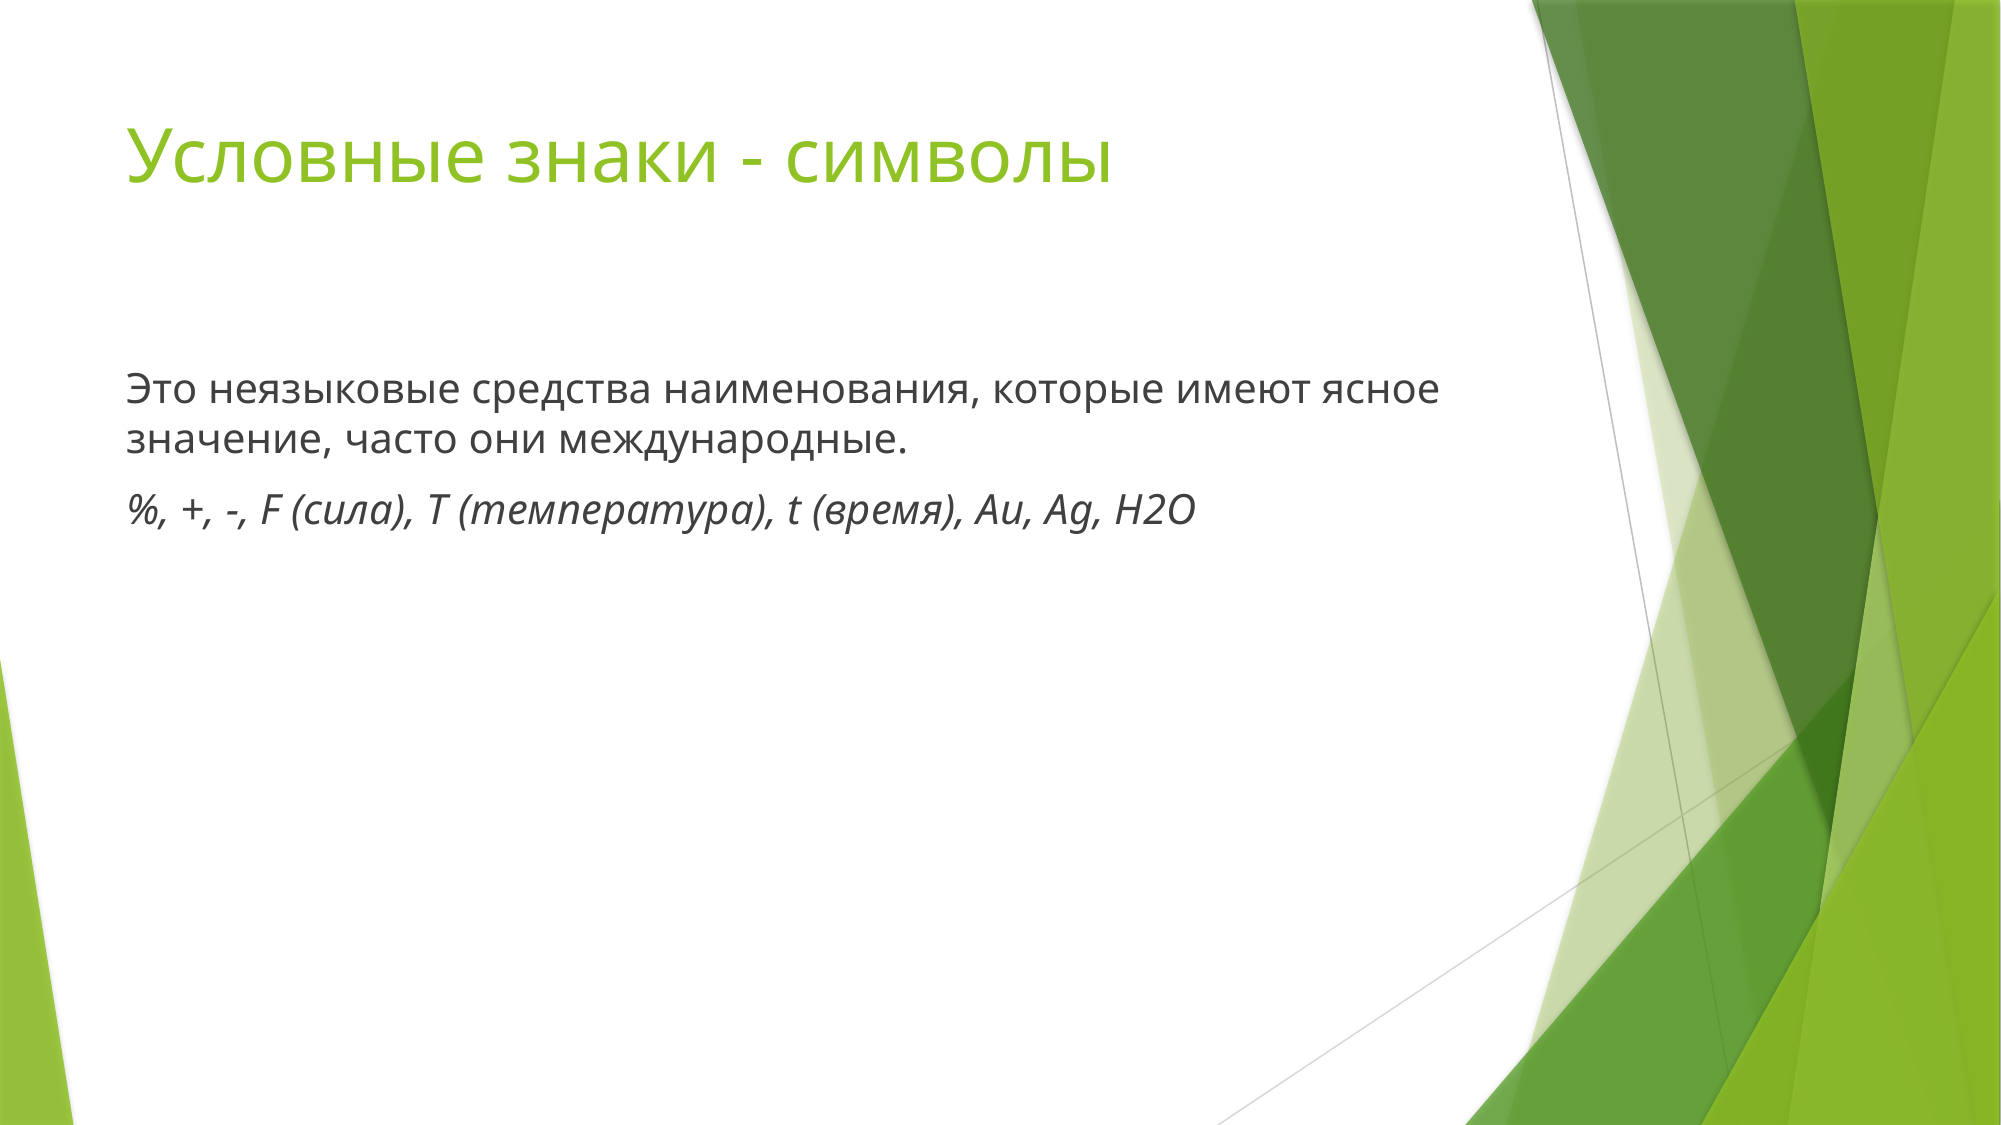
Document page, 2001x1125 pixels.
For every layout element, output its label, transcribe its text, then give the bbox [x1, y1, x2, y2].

title Условные знаки - символы [111, 99, 1522, 317]
list Это неязыковые средства наименования, которые имеют ясное значение, часто они международные. %, +, -, F (сила), T (температура), t (время), Au, Ag, H2O [111, 354, 1522, 992]
